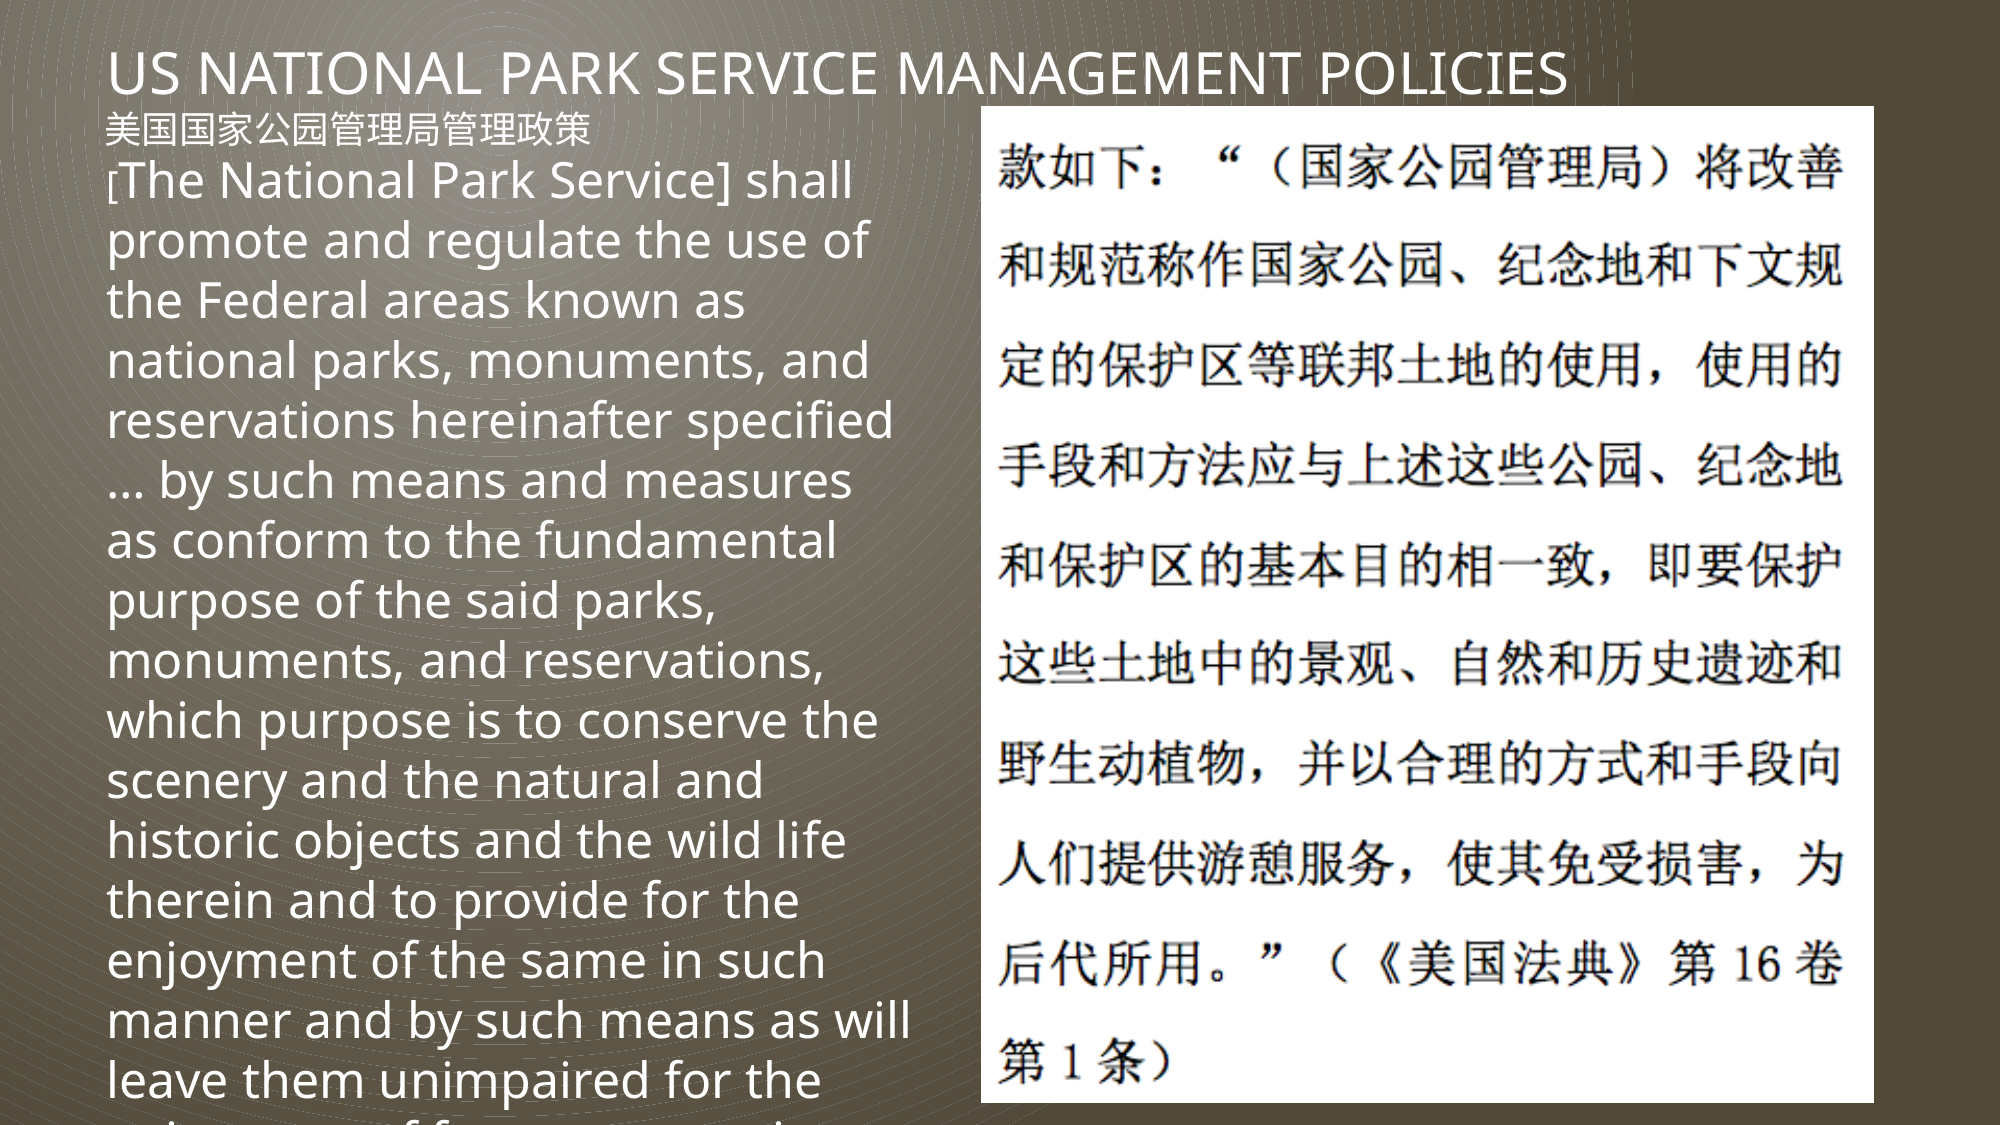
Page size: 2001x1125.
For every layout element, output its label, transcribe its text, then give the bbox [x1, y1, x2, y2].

picture [981, 106, 1874, 1103]
text_box [The National Park Service] shall promote and regulate the use of the Federal areas known as national parks, monuments, and reservations hereinafter specified … by such means and measures as conform to the fundamental purpose of the said parks, monuments, and reservations, which purpose is to conserve the scenery and the natural and historic objects and the wild life therein and to provide for the enjoyment of the same in such manner and by such means as will leave them unimpaired for the enjoyment of future generations. [91, 141, 933, 1125]
text_box 美国国家公园管理局管理政策 [89, 98, 727, 159]
title US National Park Service Management Policies [91, 28, 1923, 185]
